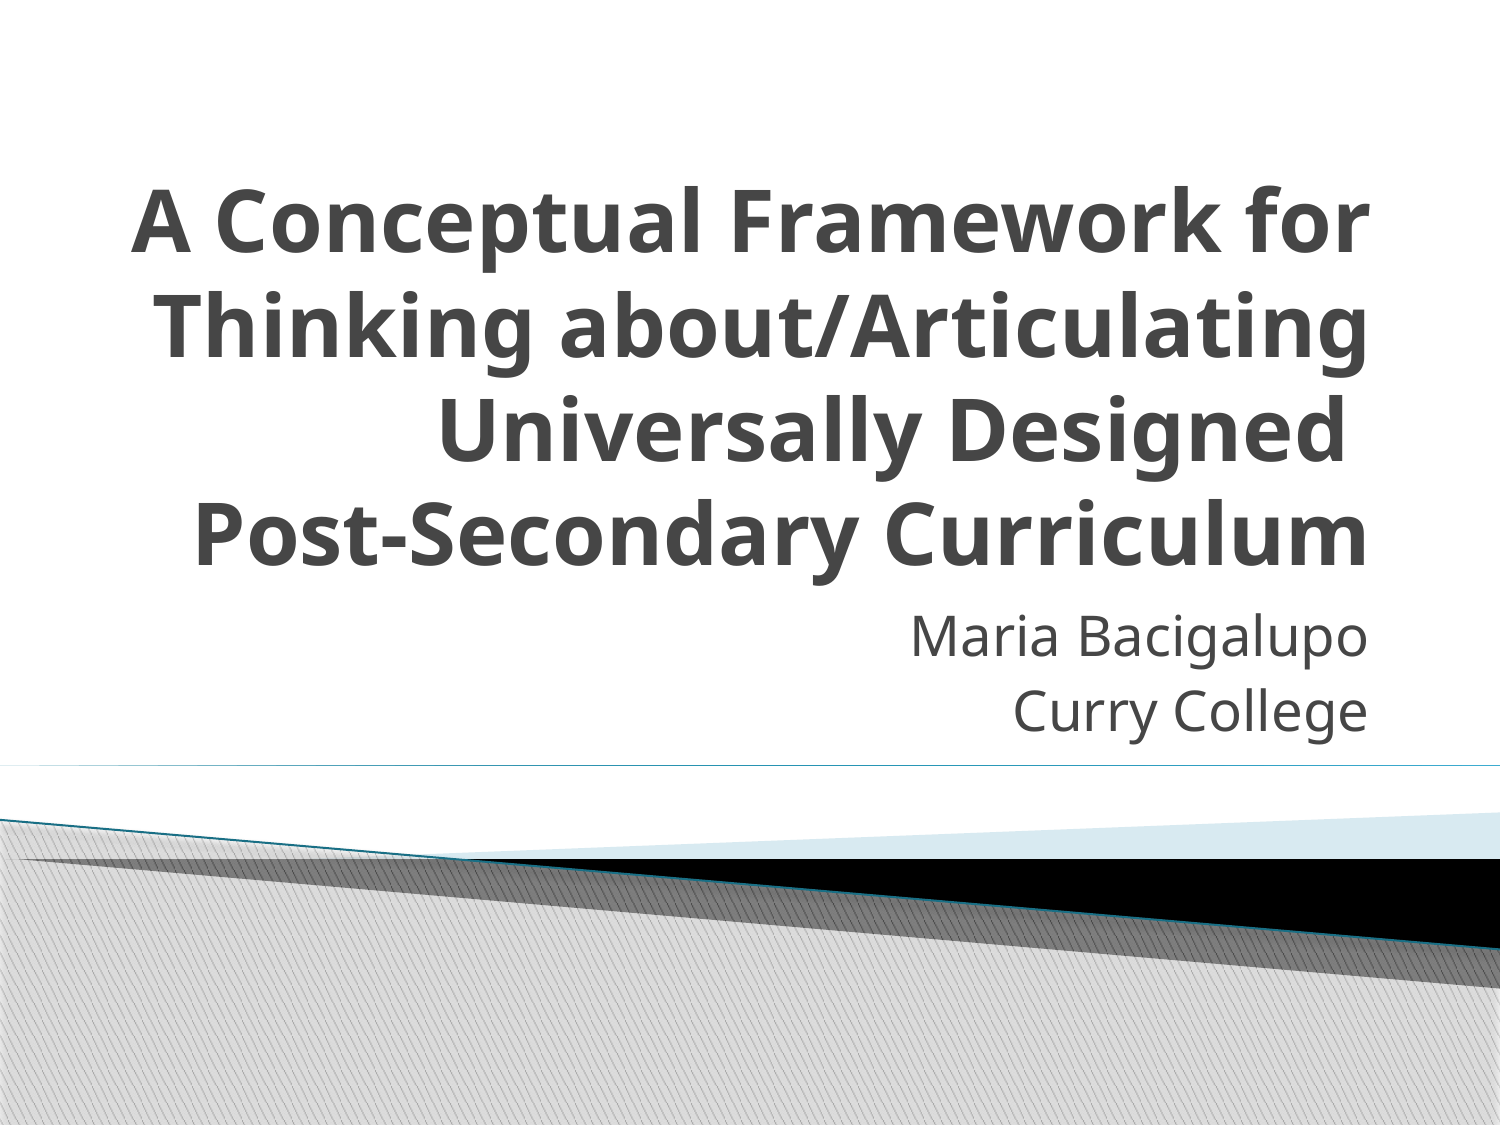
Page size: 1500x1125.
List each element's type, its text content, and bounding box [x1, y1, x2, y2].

title A Conceptual Framework for Thinking about/Articulating Universally Designed Post-Secondary Curriculum [112, 125, 1388, 591]
picture [5, 859, 1500, 989]
subtitle Maria Bacigalupo Curry College [112, 592, 1388, 790]
